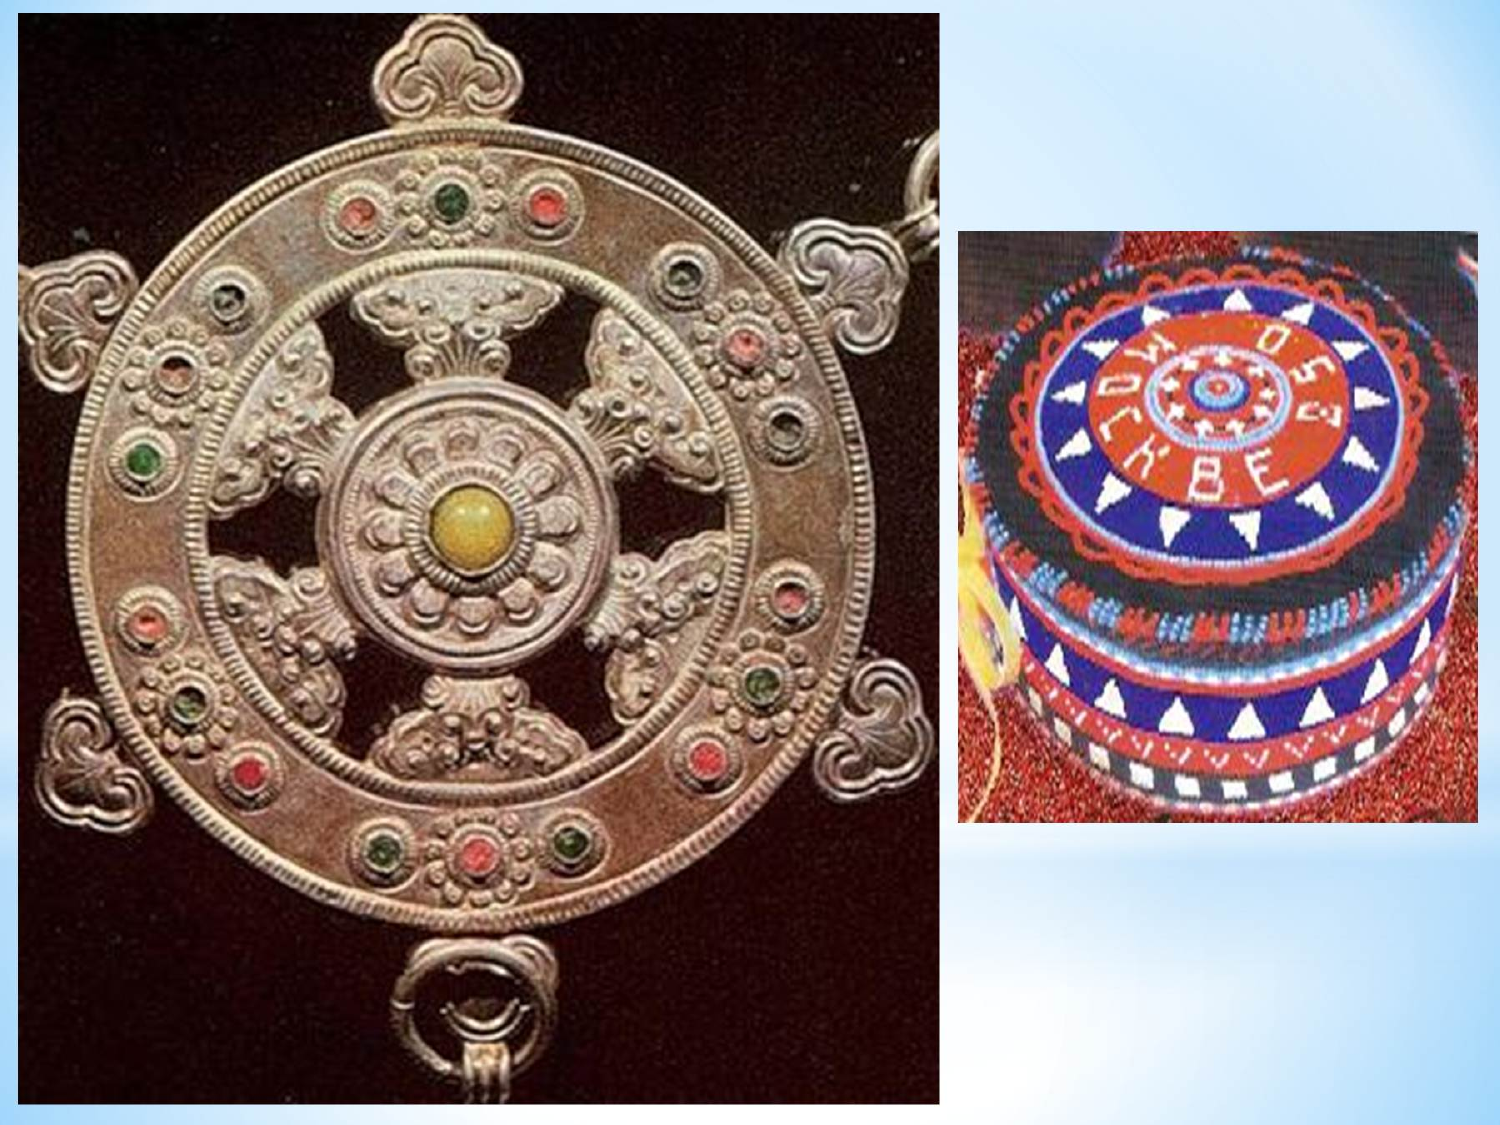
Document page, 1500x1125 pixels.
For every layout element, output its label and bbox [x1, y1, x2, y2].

list [0, 0, 1500, 1125]
